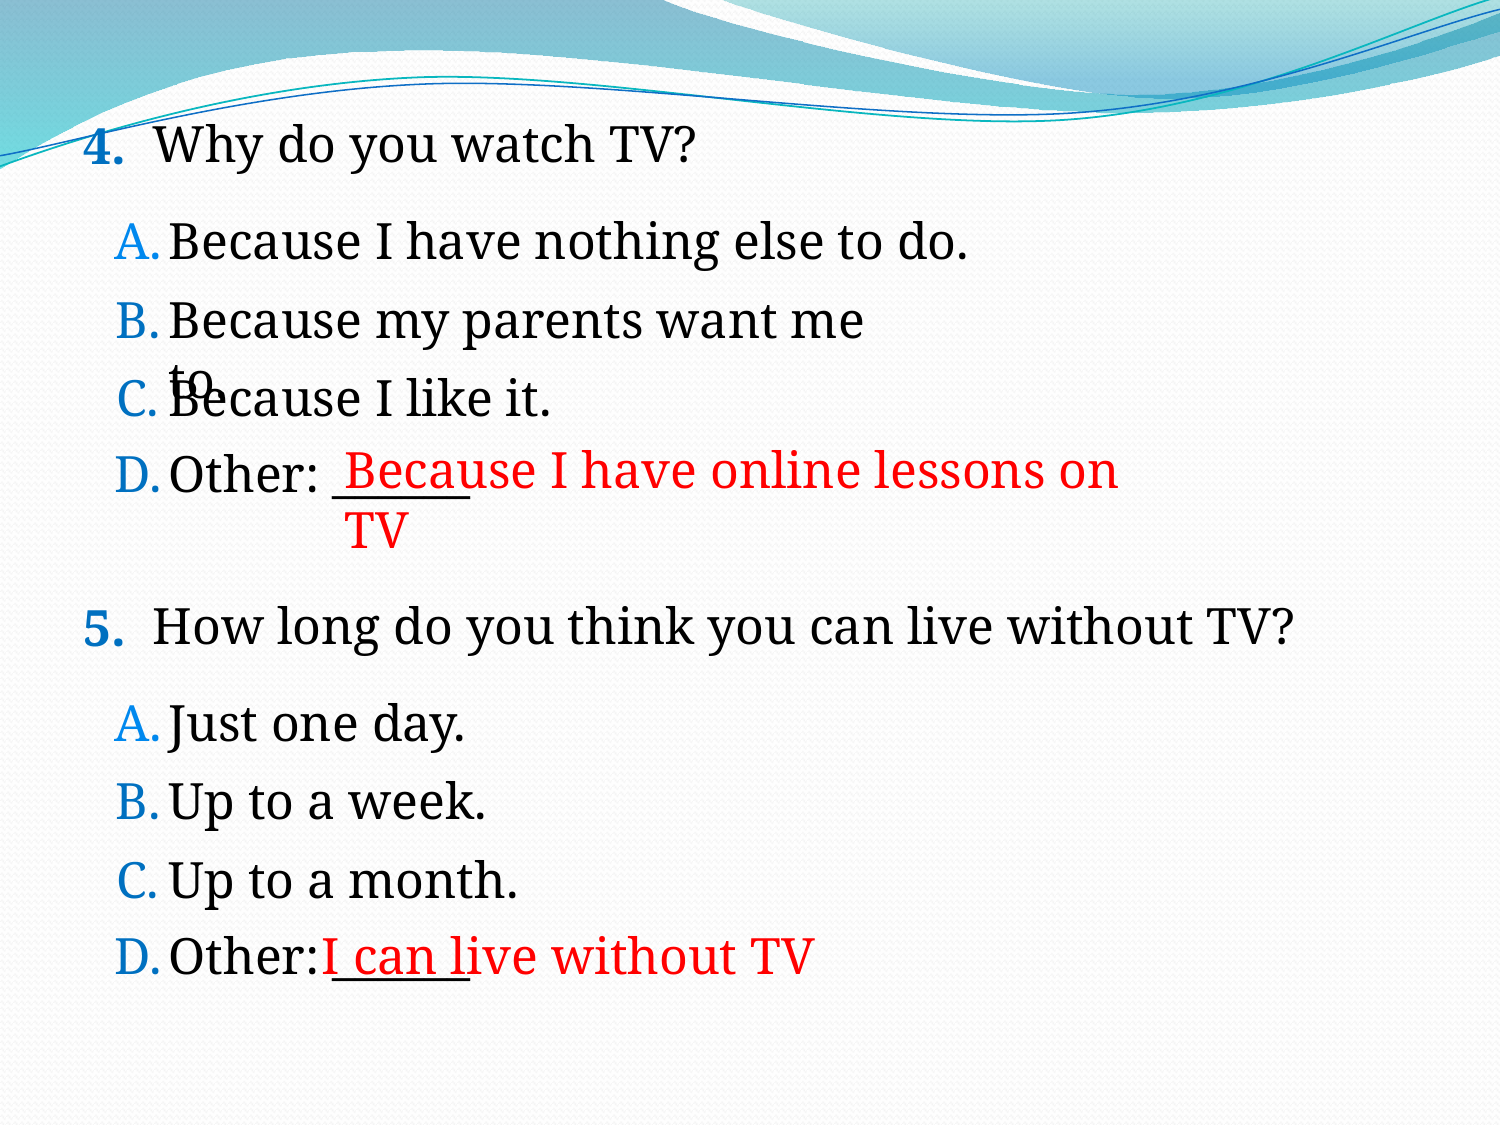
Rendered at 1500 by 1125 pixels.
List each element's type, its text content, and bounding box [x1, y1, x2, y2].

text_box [91, 280, 925, 357]
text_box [91, 683, 1046, 760]
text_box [91, 434, 506, 512]
text_box I can live without TV [511, 917, 1173, 992]
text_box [68, 586, 1330, 665]
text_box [91, 359, 654, 436]
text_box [91, 201, 1046, 278]
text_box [68, 104, 1330, 183]
text_box Because I have online lessons on TV [329, 431, 1209, 567]
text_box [91, 916, 506, 994]
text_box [91, 841, 654, 918]
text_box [91, 762, 925, 839]
